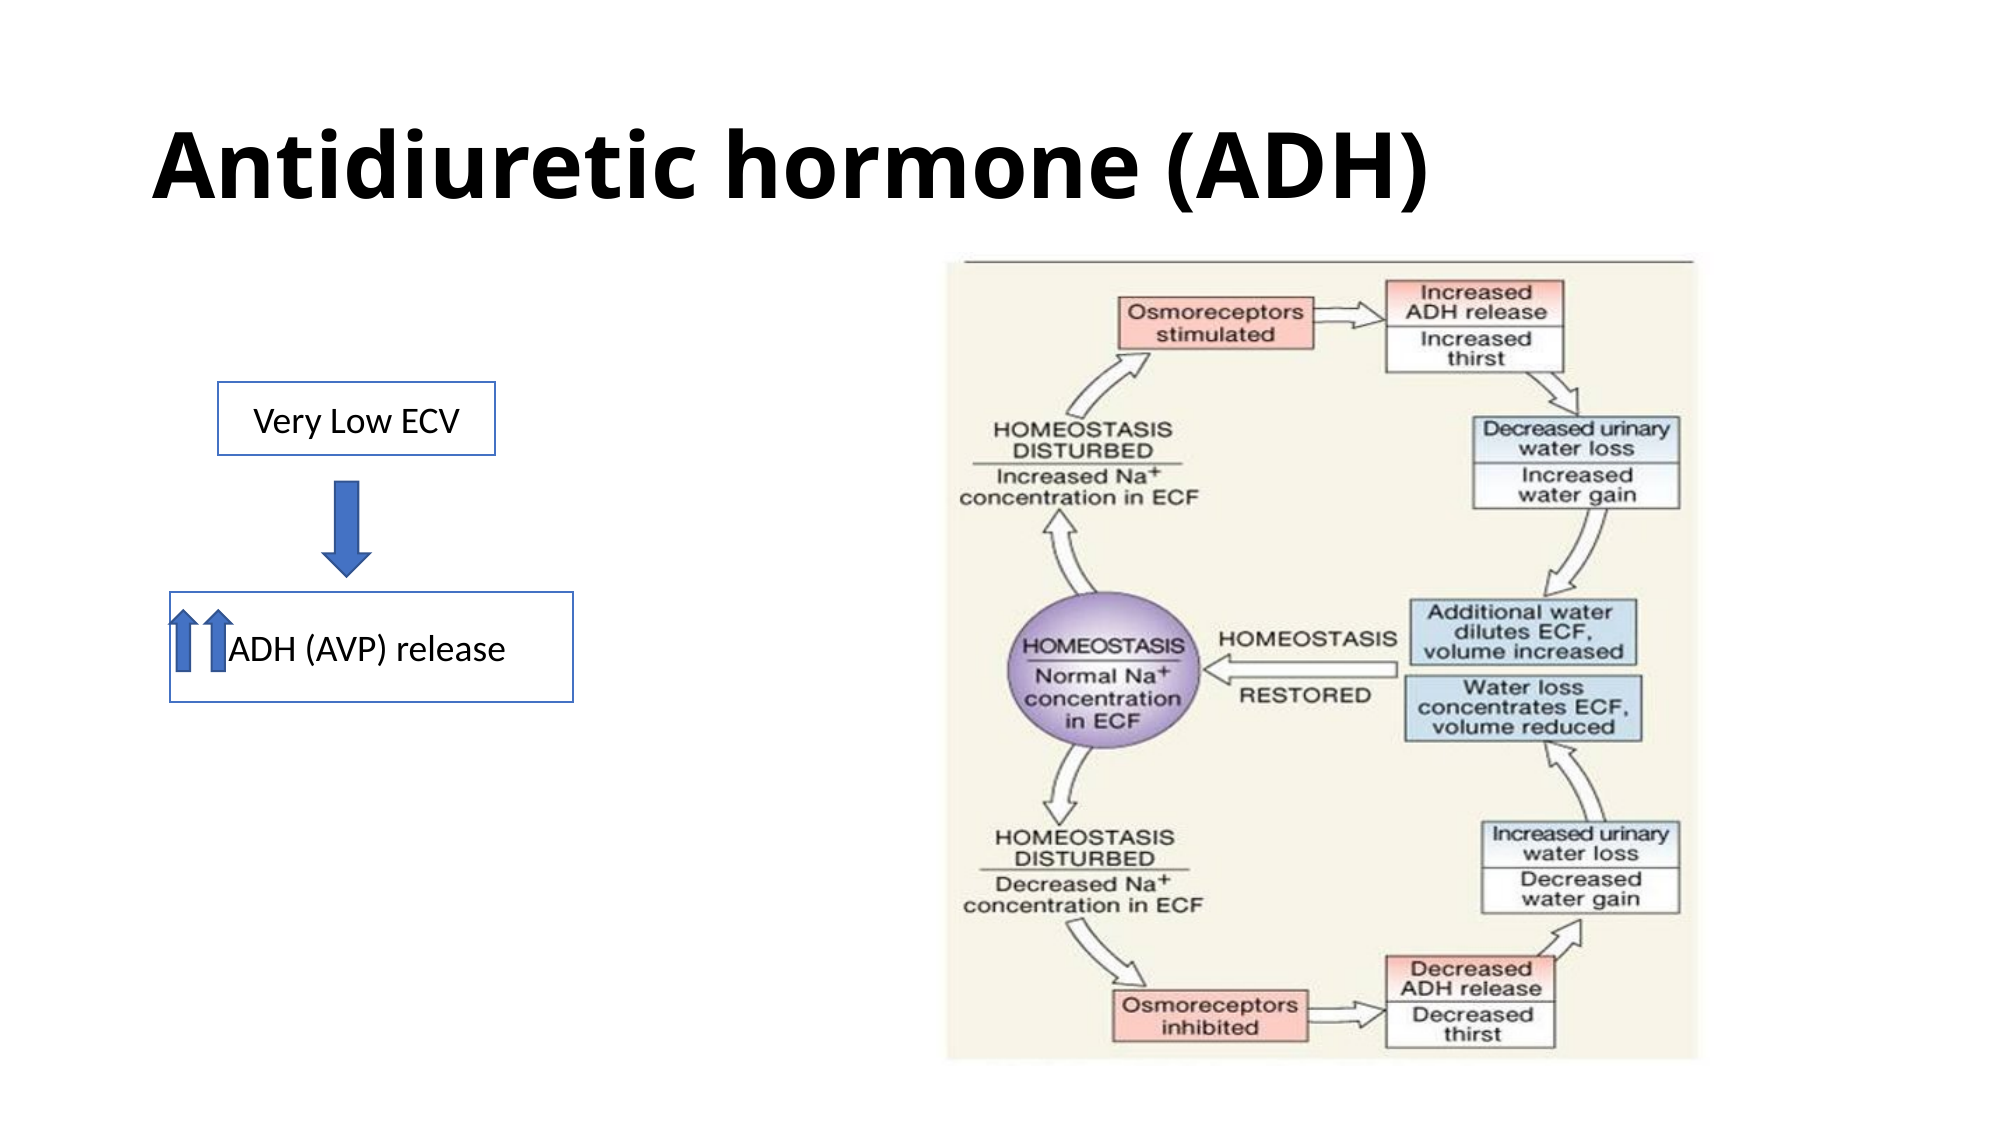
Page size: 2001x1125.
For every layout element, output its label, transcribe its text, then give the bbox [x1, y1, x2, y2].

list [931, 252, 1714, 1066]
text_box ADH (AVP) release [169, 591, 574, 703]
text_box Very Low ECV [217, 381, 496, 456]
text_box [167, 608, 200, 673]
text_box [320, 480, 373, 579]
title Antidiuretic hormone (ADH) [137, 59, 1863, 278]
text_box [202, 608, 235, 673]
